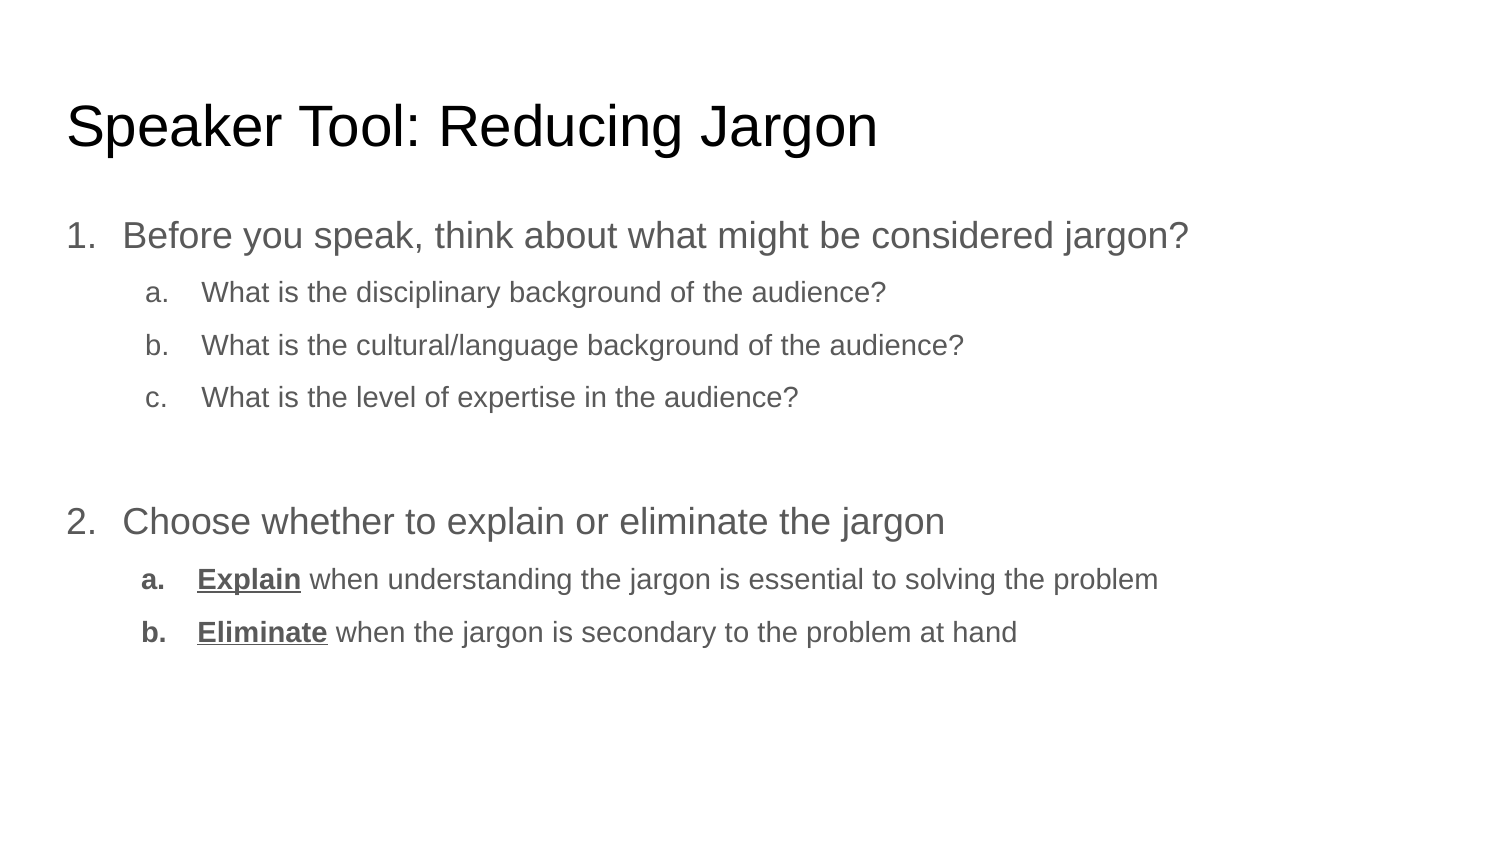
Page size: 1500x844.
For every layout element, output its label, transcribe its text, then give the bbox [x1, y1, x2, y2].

title Speaker Tool: Reducing Jargon [51, 72, 1449, 167]
list Before you speak, think about what might be considered jargon? What is the disciplinary background of the audience? What is the cultural/language background of the audience? What is the level of expertise in the audience? Choose whether to explain or eliminate the jargon Explain when understanding the jargon is essential to solving the problem Eliminate when the jargon is secondary to the problem at hand [51, 189, 1449, 750]
